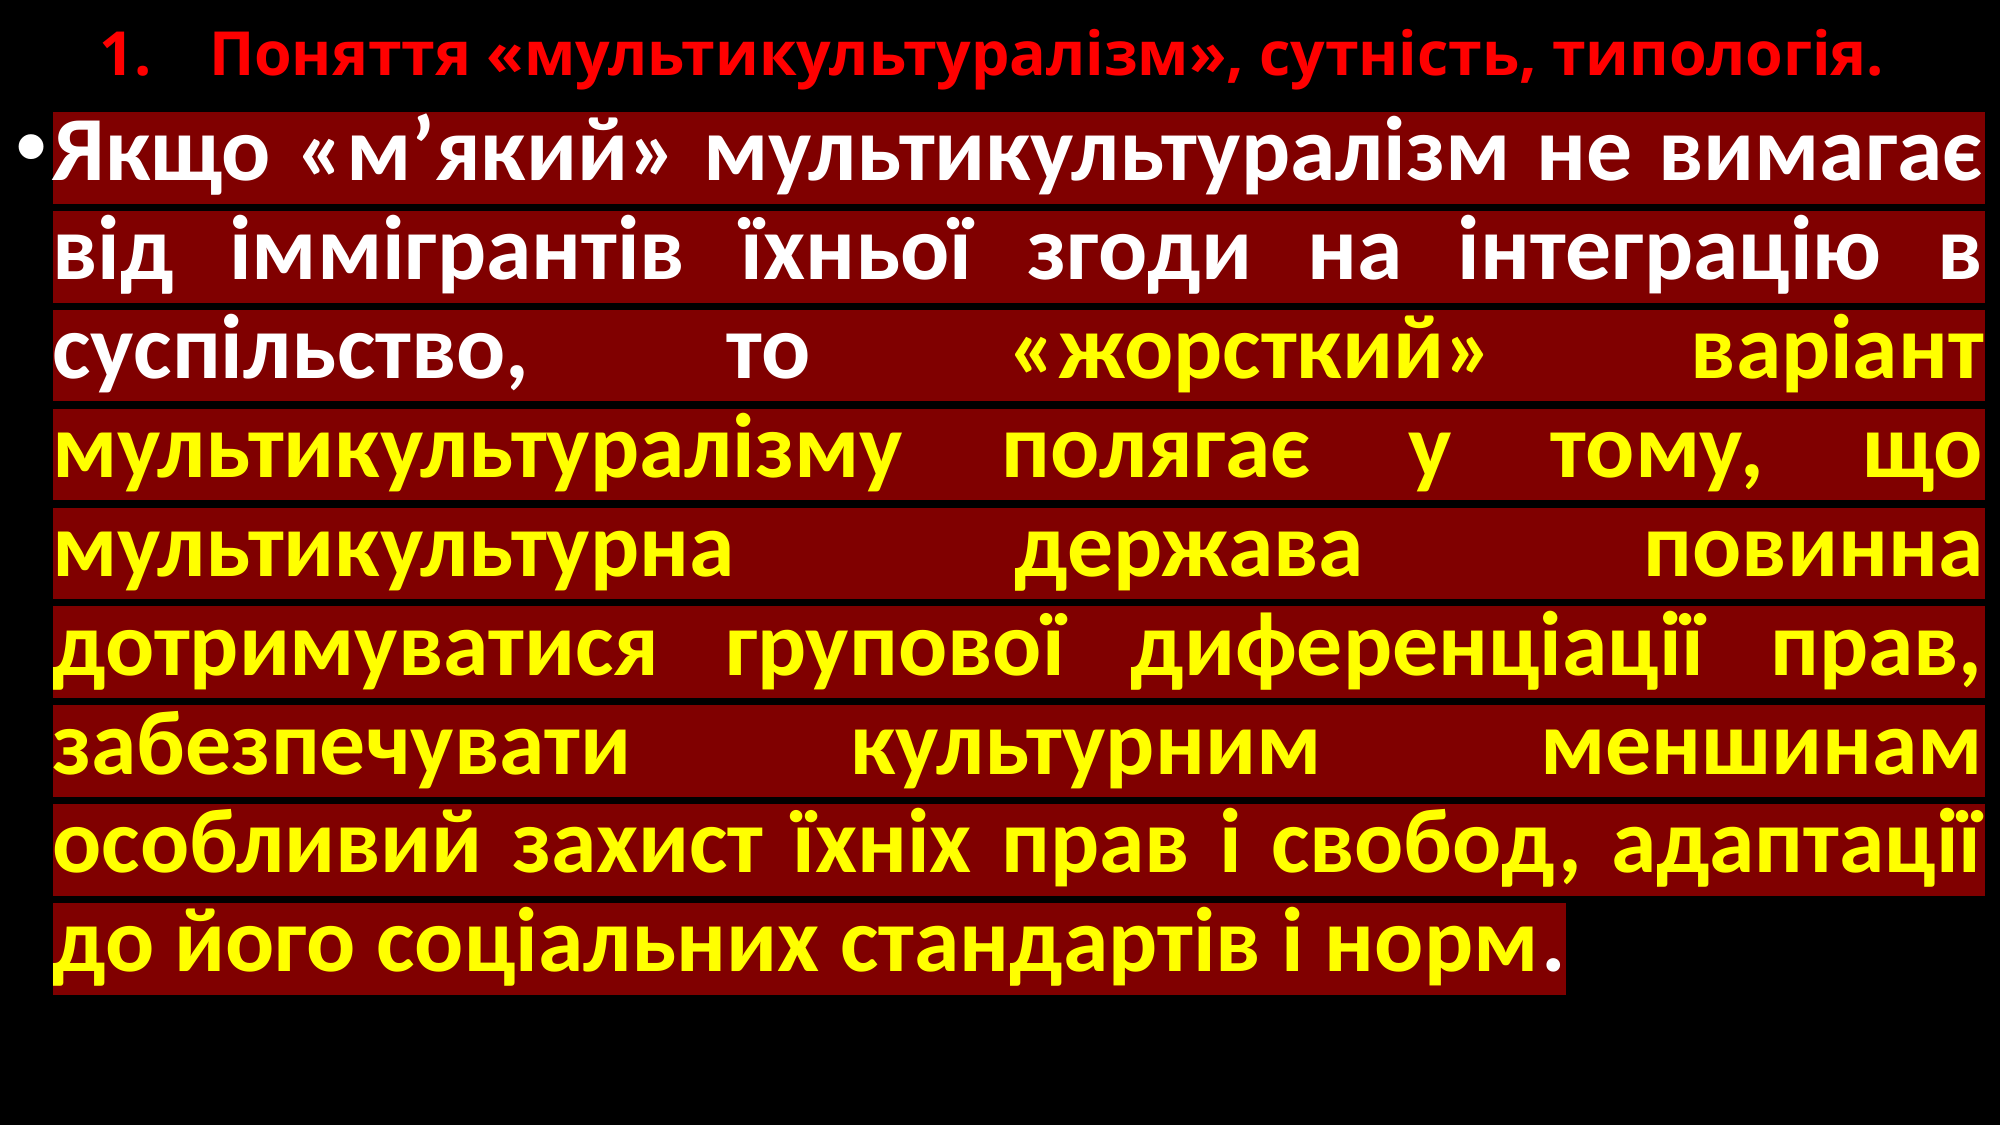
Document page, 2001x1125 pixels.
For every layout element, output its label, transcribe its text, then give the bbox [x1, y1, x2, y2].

list Якщо «м’який» мультикультуралізм не вимагає від іммігрантів їхньої згоди на інтеграцію в суспільство, то «жорсткий» варіант мультикультуралізму полягає у тому, що мультикультурна держава повинна дотримуватися групової диференціації прав, забезпечувати культурним меншинам особливий захист їхніх прав і свобод, адаптації до його соціальних стандартів і норм. [0, 93, 2000, 1125]
title 1. Поняття «мультикультуралізм», сутність, типологія. [0, 0, 2000, 93]
